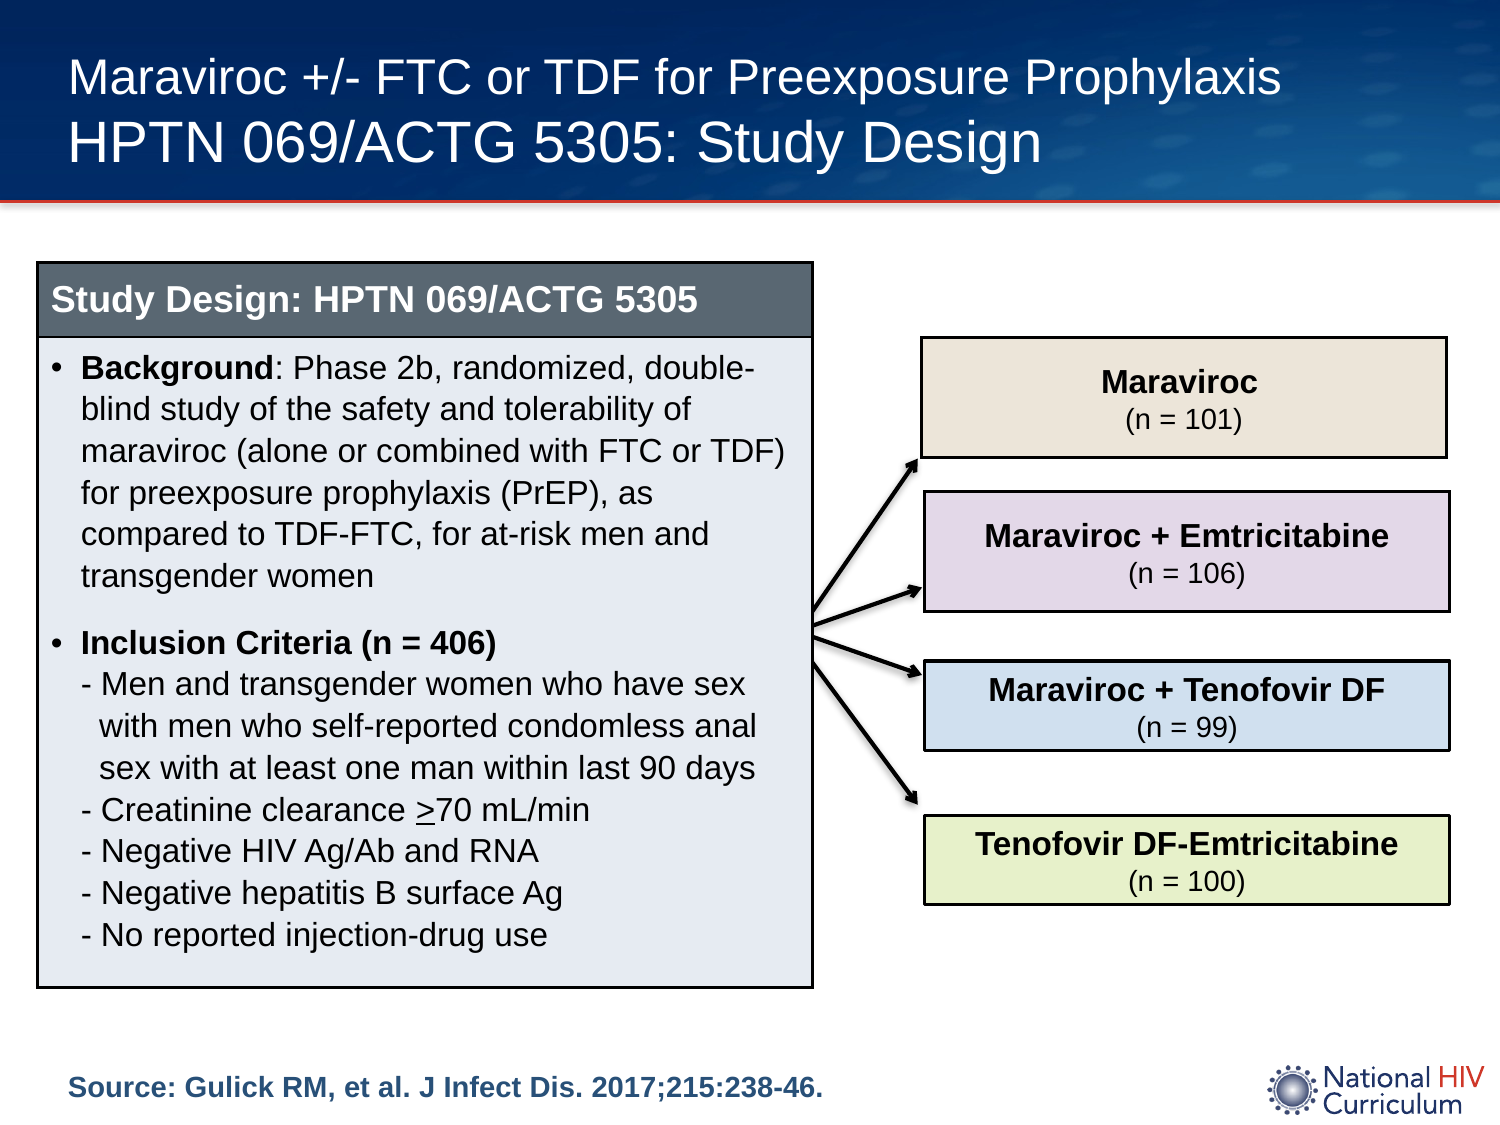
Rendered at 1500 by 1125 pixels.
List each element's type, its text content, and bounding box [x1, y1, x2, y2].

picture [0, 0, 1500, 200]
text_box Maraviroc (n = 101) [921, 337, 1447, 458]
table_cell Background: Phase 2b, randomized, double-blind study of the safety and tolerability of maraviroc (alone or combined with FTC or TDF) for preexposure prophylaxis (PrEP), as compared to TDF-FTC, for at-risk men and transgender women Inclusion Criteria (n = 406) - Men and transgender women who have sex with men who self-reported condomless anal sex with at least one man within last 90 days - Creatinine clearance >70 mL/min - Negative HIV Ag/Ab and RNA - Negative hepatitis B surface Ag - No reported injection-drug use [39, 338, 811, 986]
table_header Study Design: HPTN 069/ACTG 5305 [39, 264, 811, 336]
text_box Tenofovir DF-Emtricitabine (n = 100) [924, 815, 1450, 905]
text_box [792, 635, 919, 805]
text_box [796, 630, 923, 639]
text_box Maraviroc + Tenofovir DF (n = 99) [924, 661, 1450, 751]
text_box Maraviroc + Emtricitabine (n = 106) [924, 491, 1450, 612]
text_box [792, 458, 919, 589]
list Source: Gulick RM, et al. J Infect Dis. 2017;215:238-46. [53, 1059, 1261, 1113]
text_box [796, 587, 923, 630]
picture [1267, 1065, 1318, 1115]
title Maraviroc +/- FTC or TDF for Preexposure Prophylaxis HPTN 069/ACTG 5305: Study Design [53, 19, 1447, 199]
